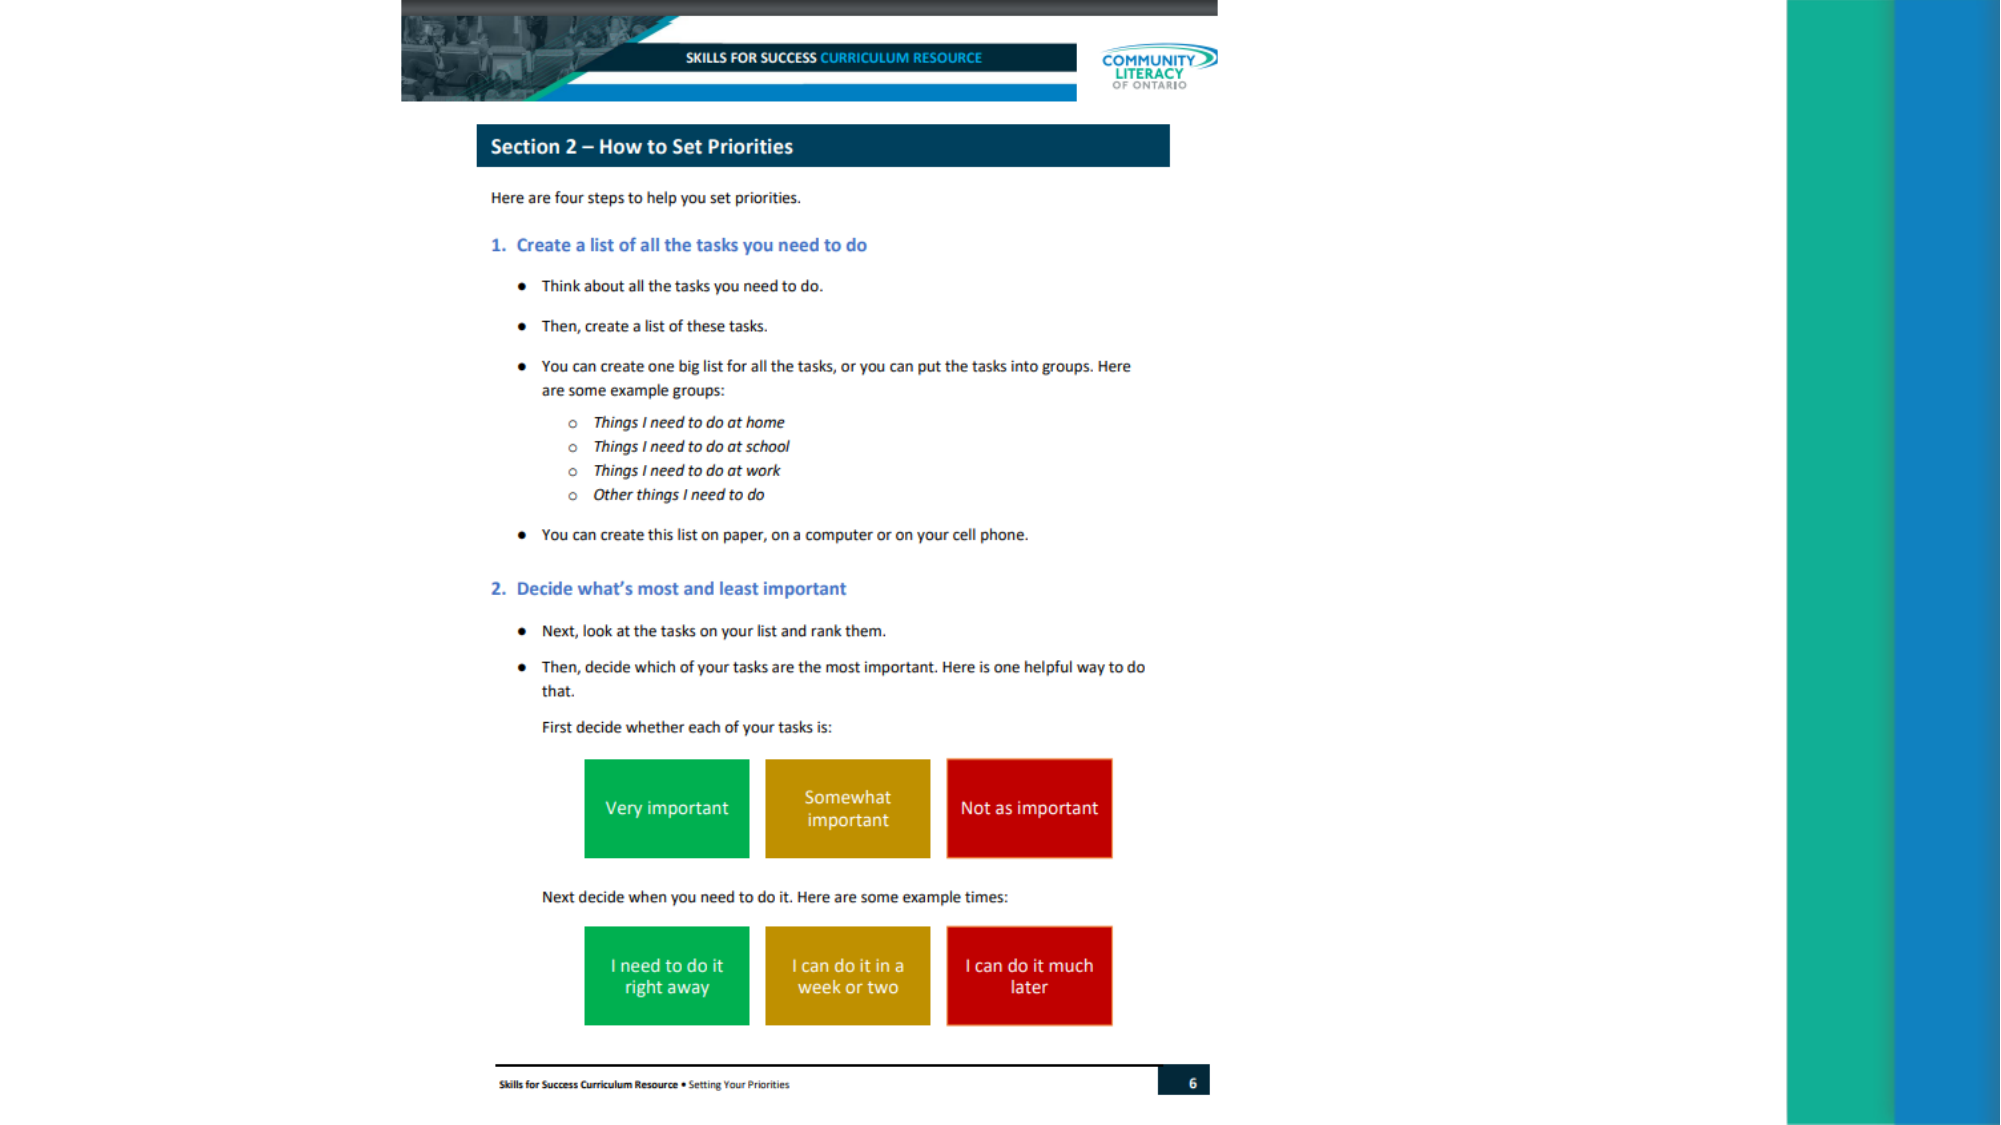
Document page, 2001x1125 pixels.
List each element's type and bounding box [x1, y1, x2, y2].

picture [1786, 0, 2000, 1125]
picture [401, 0, 1218, 1125]
